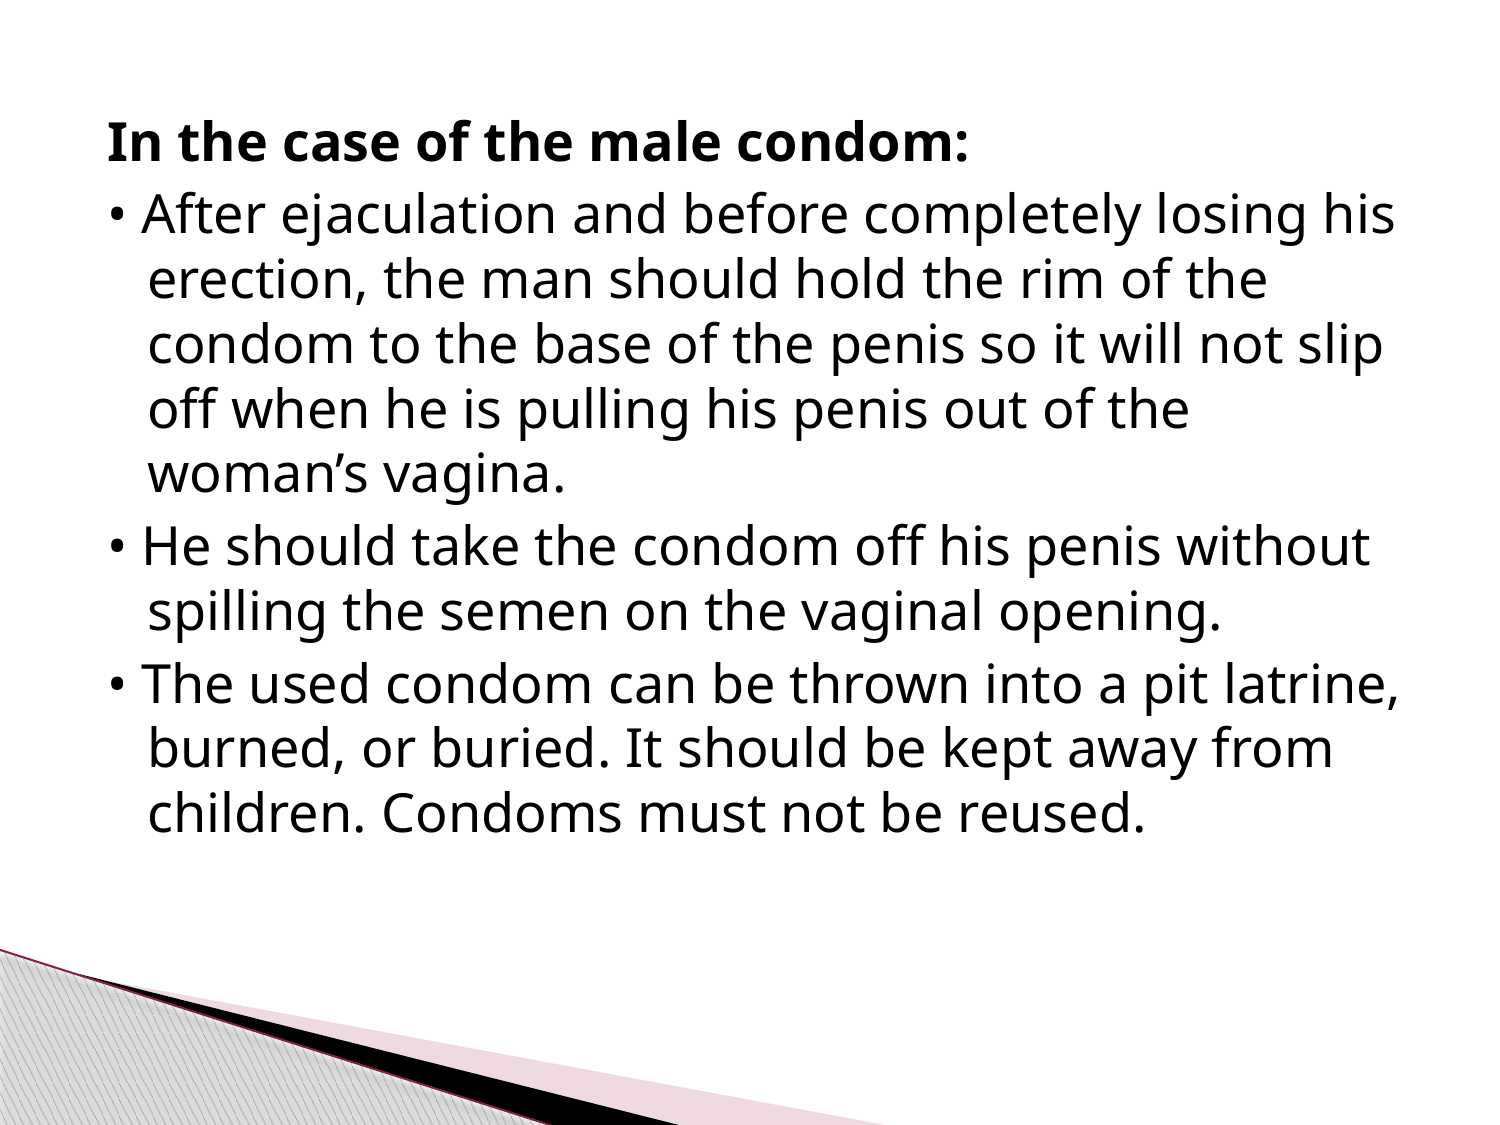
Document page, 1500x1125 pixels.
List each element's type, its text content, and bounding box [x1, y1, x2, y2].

list In the case of the male condom: • After ejaculation and before completely losing his erection, the man should hold the rim of the condom to the base of the penis so it will not slip off when he is pulling his penis out of the woman’s vagina. • He should take the condom off his penis without spilling the semen on the vaginal opening. • The used condom can be thrown into a pit latrine, burned, or buried. It should be kept away from children. Condoms must not be reused. [75, 99, 1425, 963]
